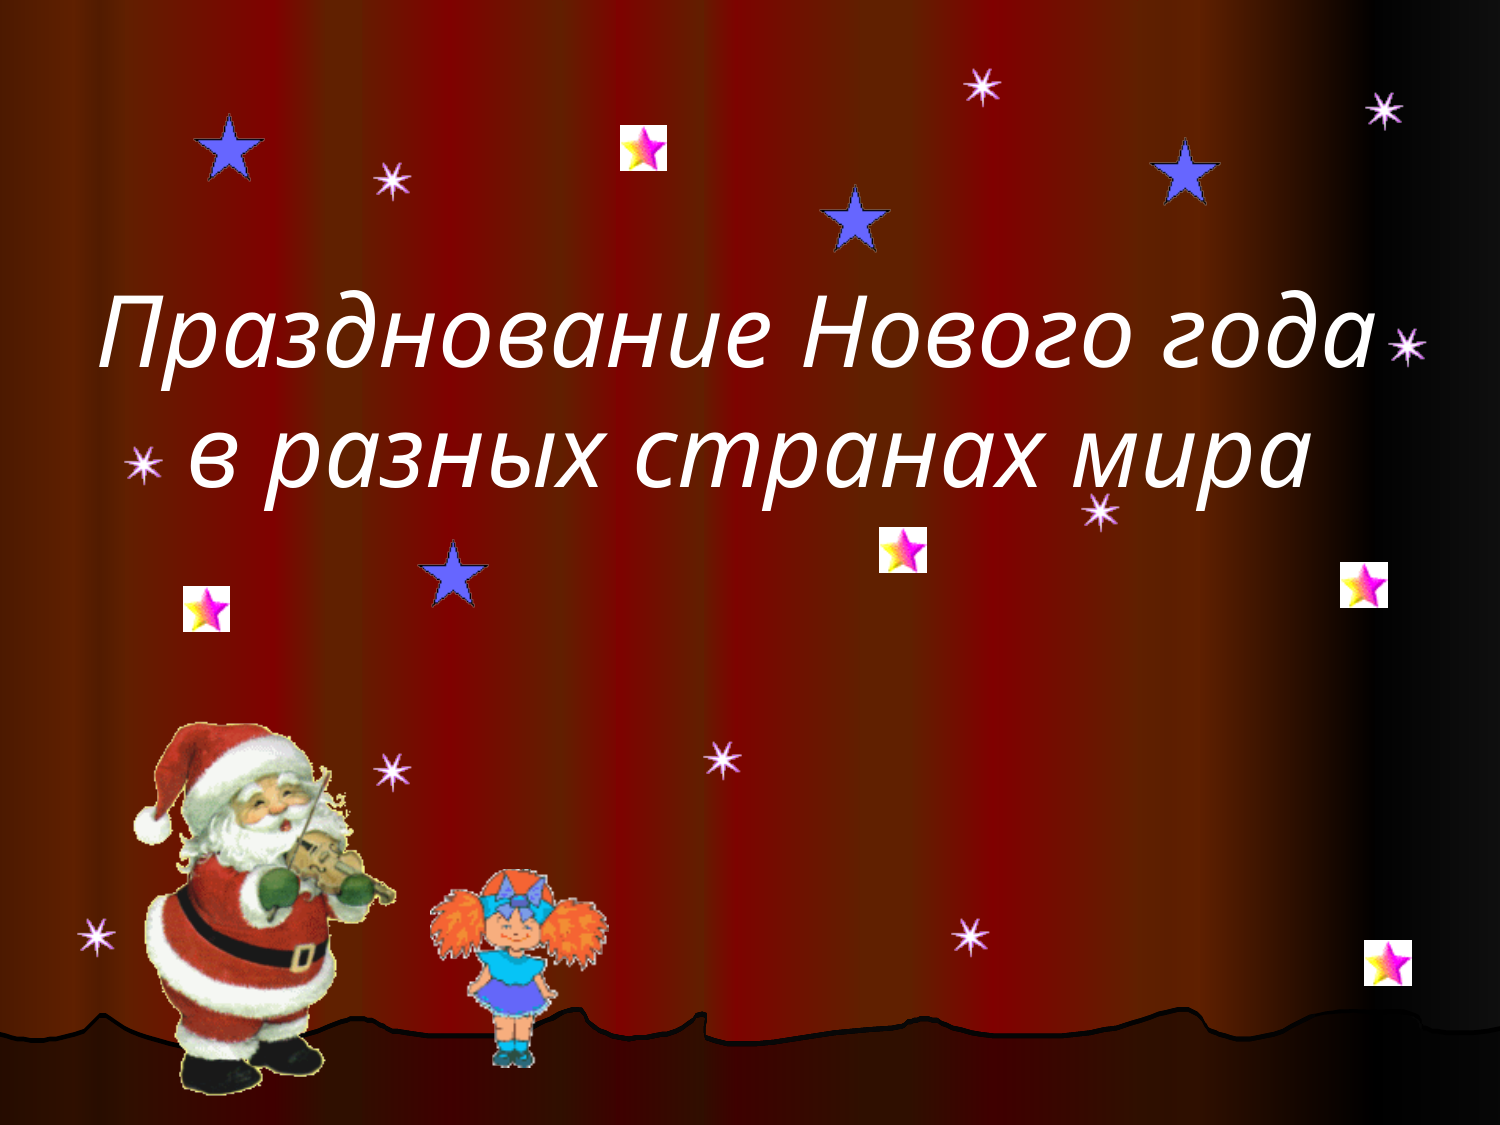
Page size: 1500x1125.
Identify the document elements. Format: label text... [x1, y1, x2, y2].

title Празднование Нового года в разных странах мира [40, 283, 1460, 492]
picture [1364, 940, 1412, 987]
picture [1364, 89, 1446, 163]
picture [430, 869, 609, 1069]
picture [702, 739, 785, 812]
picture [371, 160, 454, 234]
picture [962, 66, 1044, 139]
picture [182, 101, 276, 195]
picture [1340, 562, 1388, 609]
picture [879, 526, 927, 573]
picture [182, 585, 231, 632]
picture [808, 172, 902, 266]
picture [1387, 326, 1470, 399]
picture [619, 125, 668, 171]
picture [76, 715, 454, 1103]
picture [1139, 125, 1233, 218]
picture [1080, 491, 1163, 564]
picture [123, 444, 206, 517]
picture [950, 916, 1033, 990]
picture [407, 526, 500, 620]
